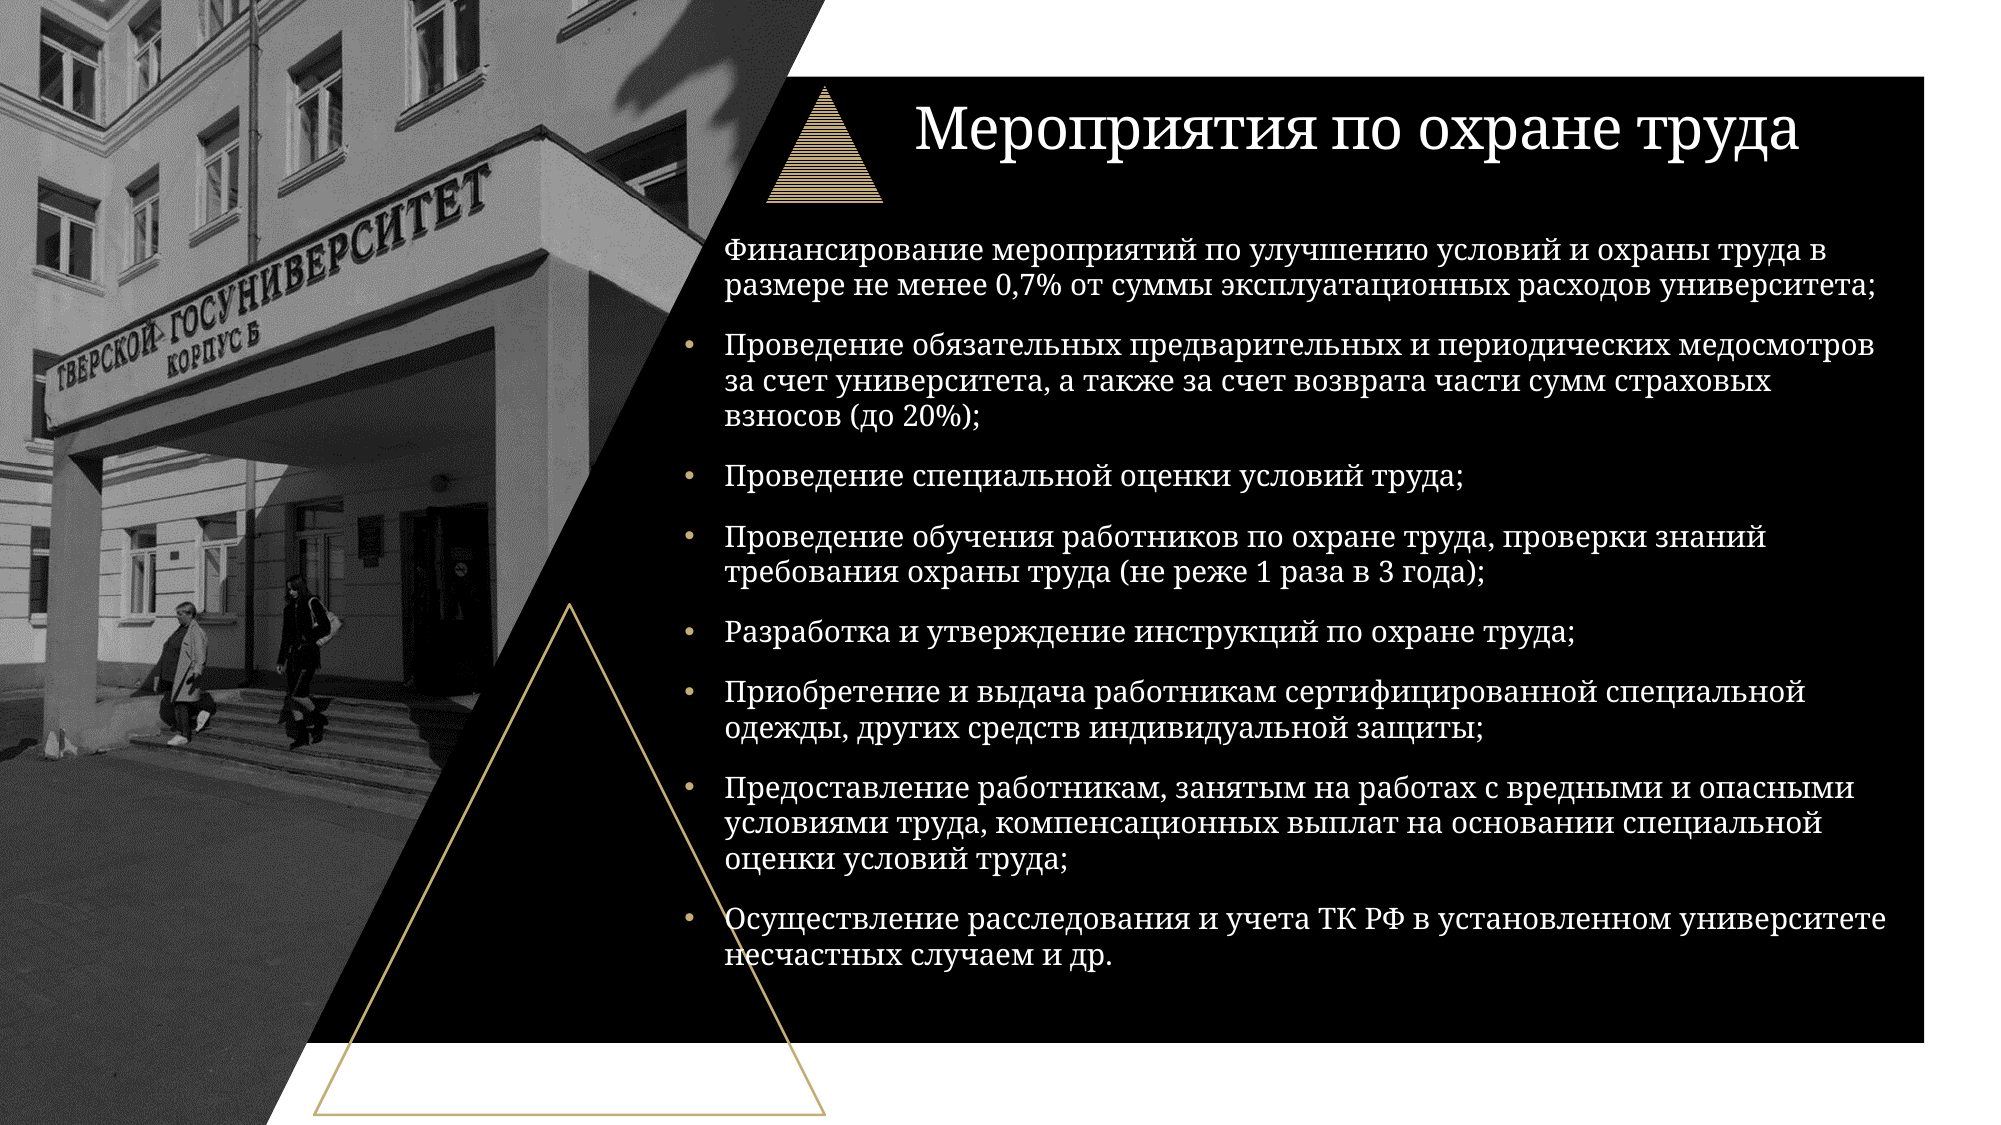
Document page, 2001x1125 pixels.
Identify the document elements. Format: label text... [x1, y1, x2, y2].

title Мероприятия по охране труда [833, 71, 1906, 189]
picture [0, 0, 826, 1125]
list Финансирование мероприятий по улучшению условий и охраны труда в размере не менее 0,7% от суммы эксплуатационных расходов университета; Проведение обязательных предварительных и периодических медосмотров за счет университета, а также за счет возврата части сумм страховых взносов (до 20%); Проведение специальной оценки условий труда; Проведение обучения работников по охране труда, проверки знаний требования охраны труда (не реже 1 раза в 3 года); Разработка и утверждение инструкций по охране труда; Приобретение и выдача работникам сертифицированной специальной одежды, других средств индивидуальной защиты; Предоставление работникам, занятым на работах с вредными и опасными условиями труда, компенсационных выплат на основании специальной оценки условий труда; Осуществление расследования и учета ТК РФ в установленном университете несчастных случаем и др. [833, 206, 1891, 995]
